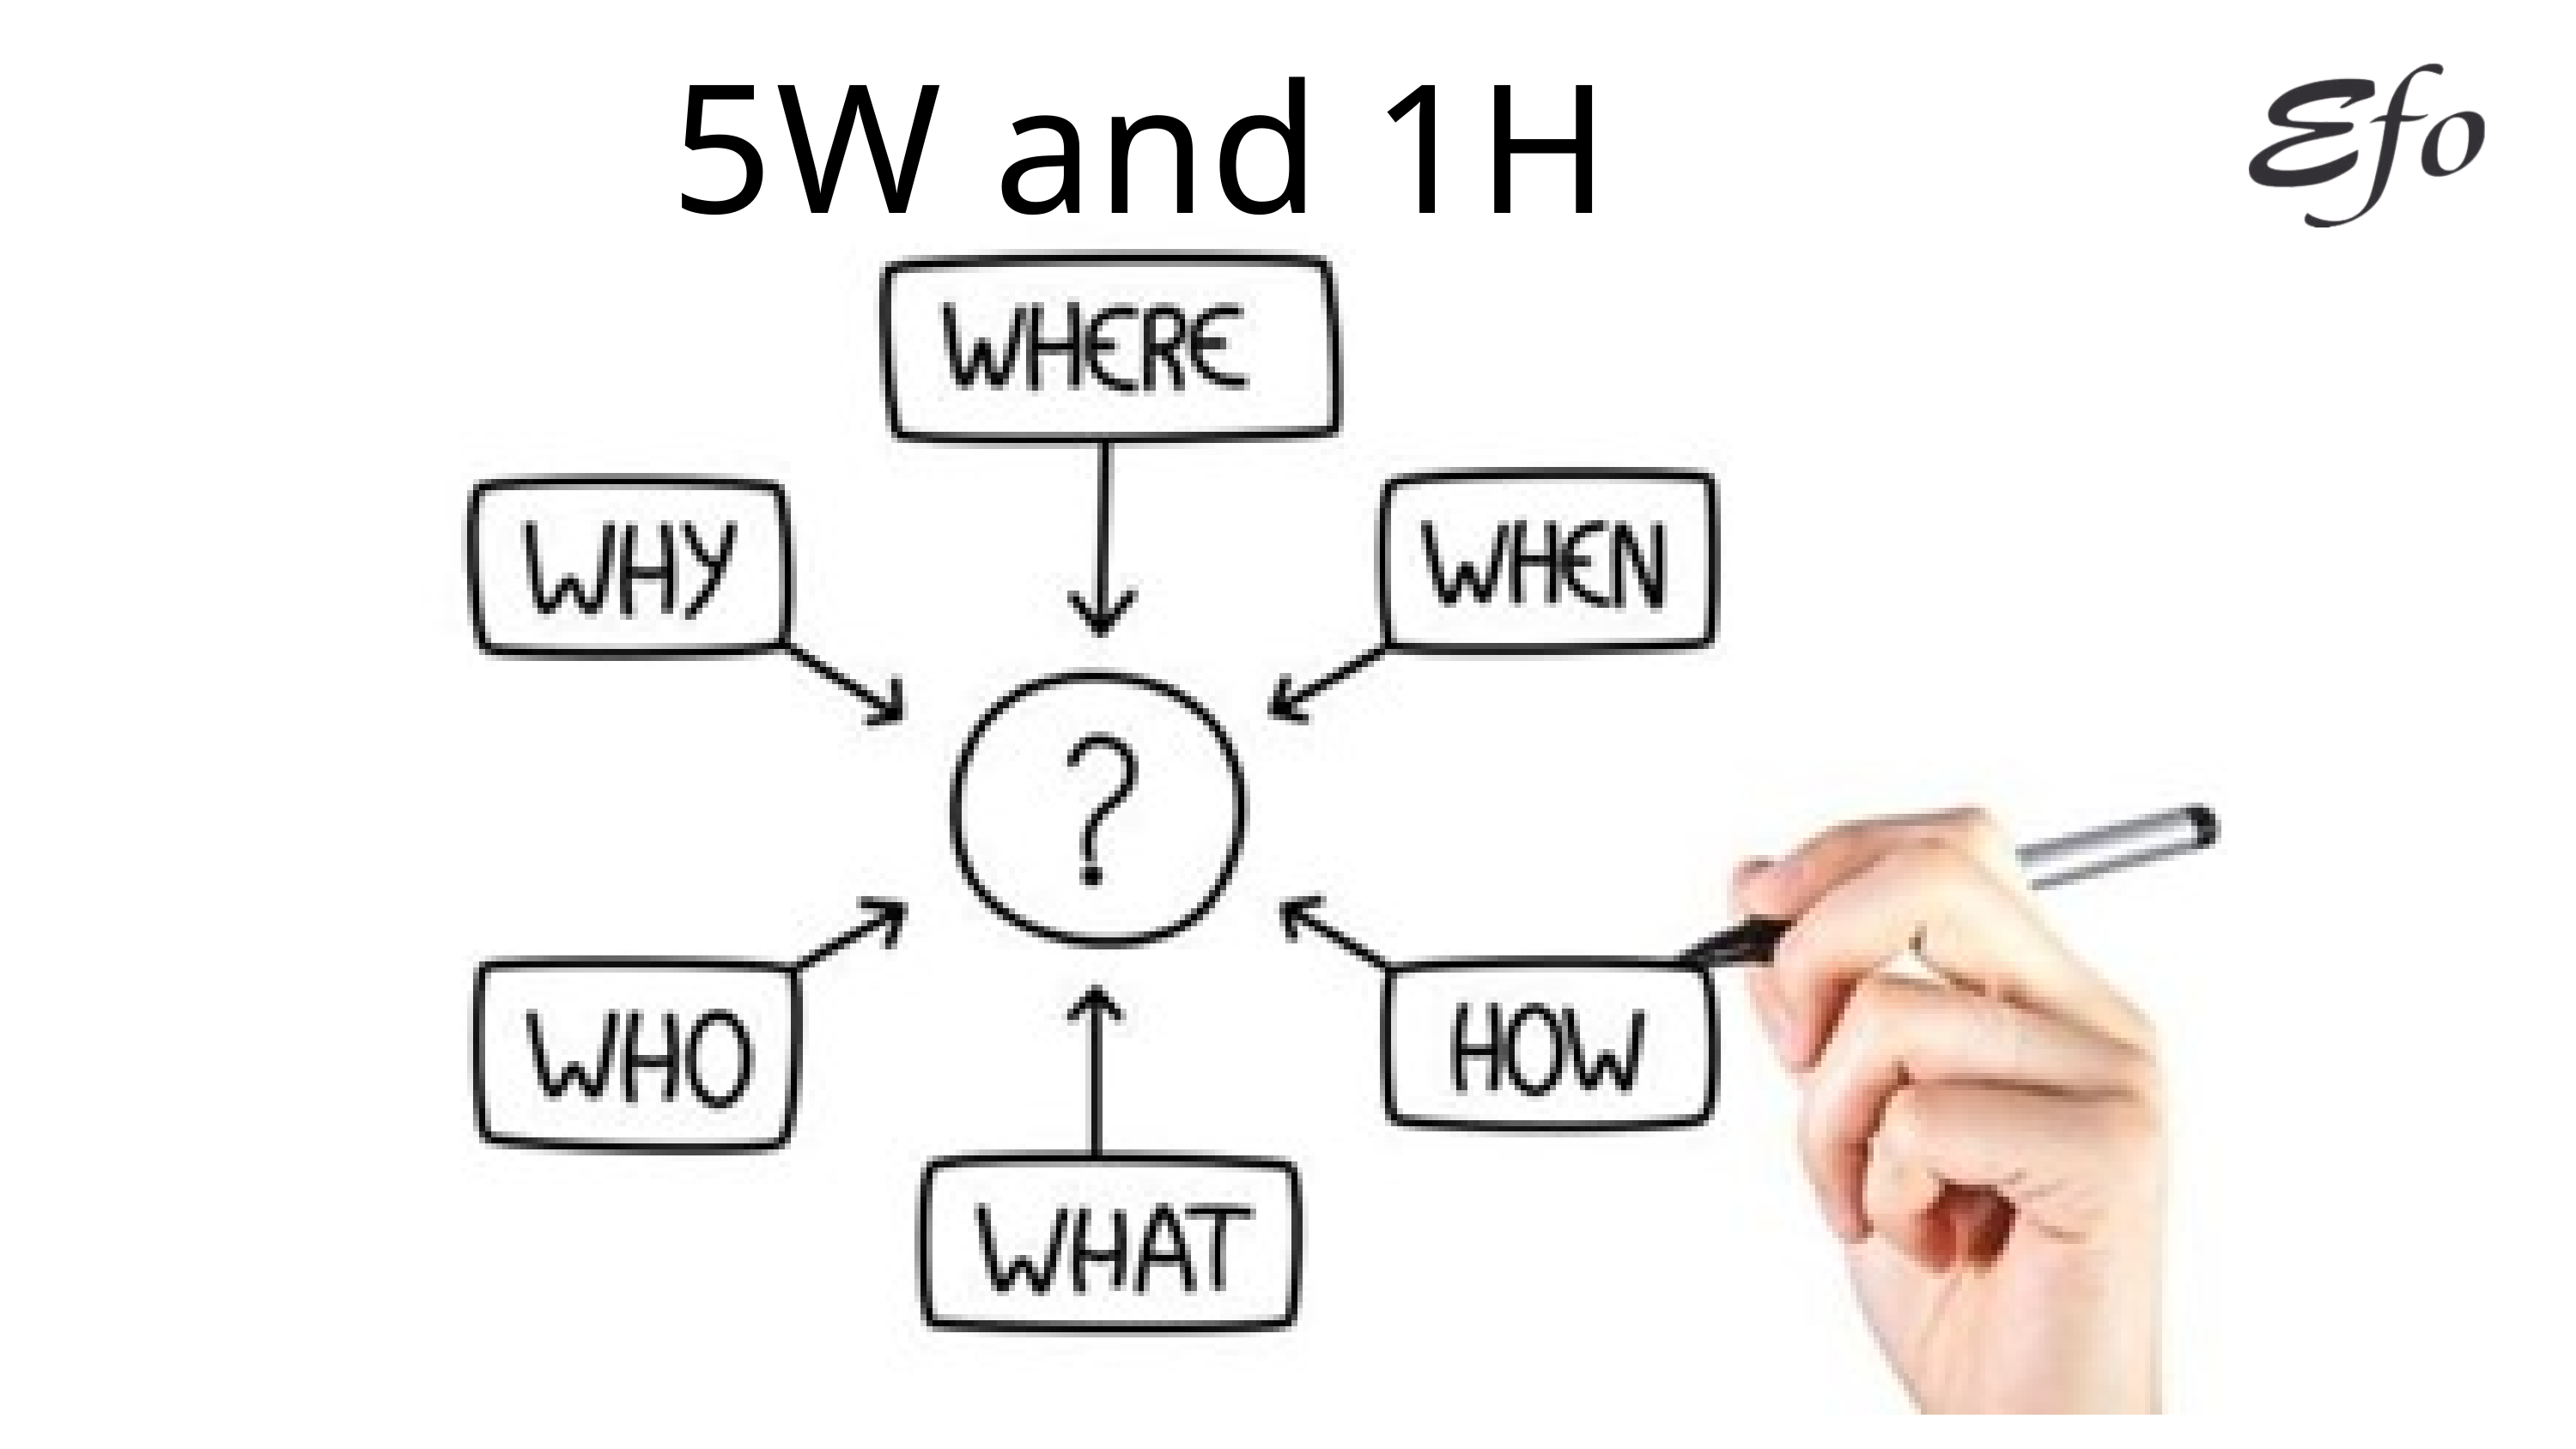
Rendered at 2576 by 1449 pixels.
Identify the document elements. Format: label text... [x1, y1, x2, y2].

text_box [2248, 63, 2486, 227]
text_box [415, 197, 2228, 1415]
text_box 5W and 1H [671, 33, 2026, 249]
